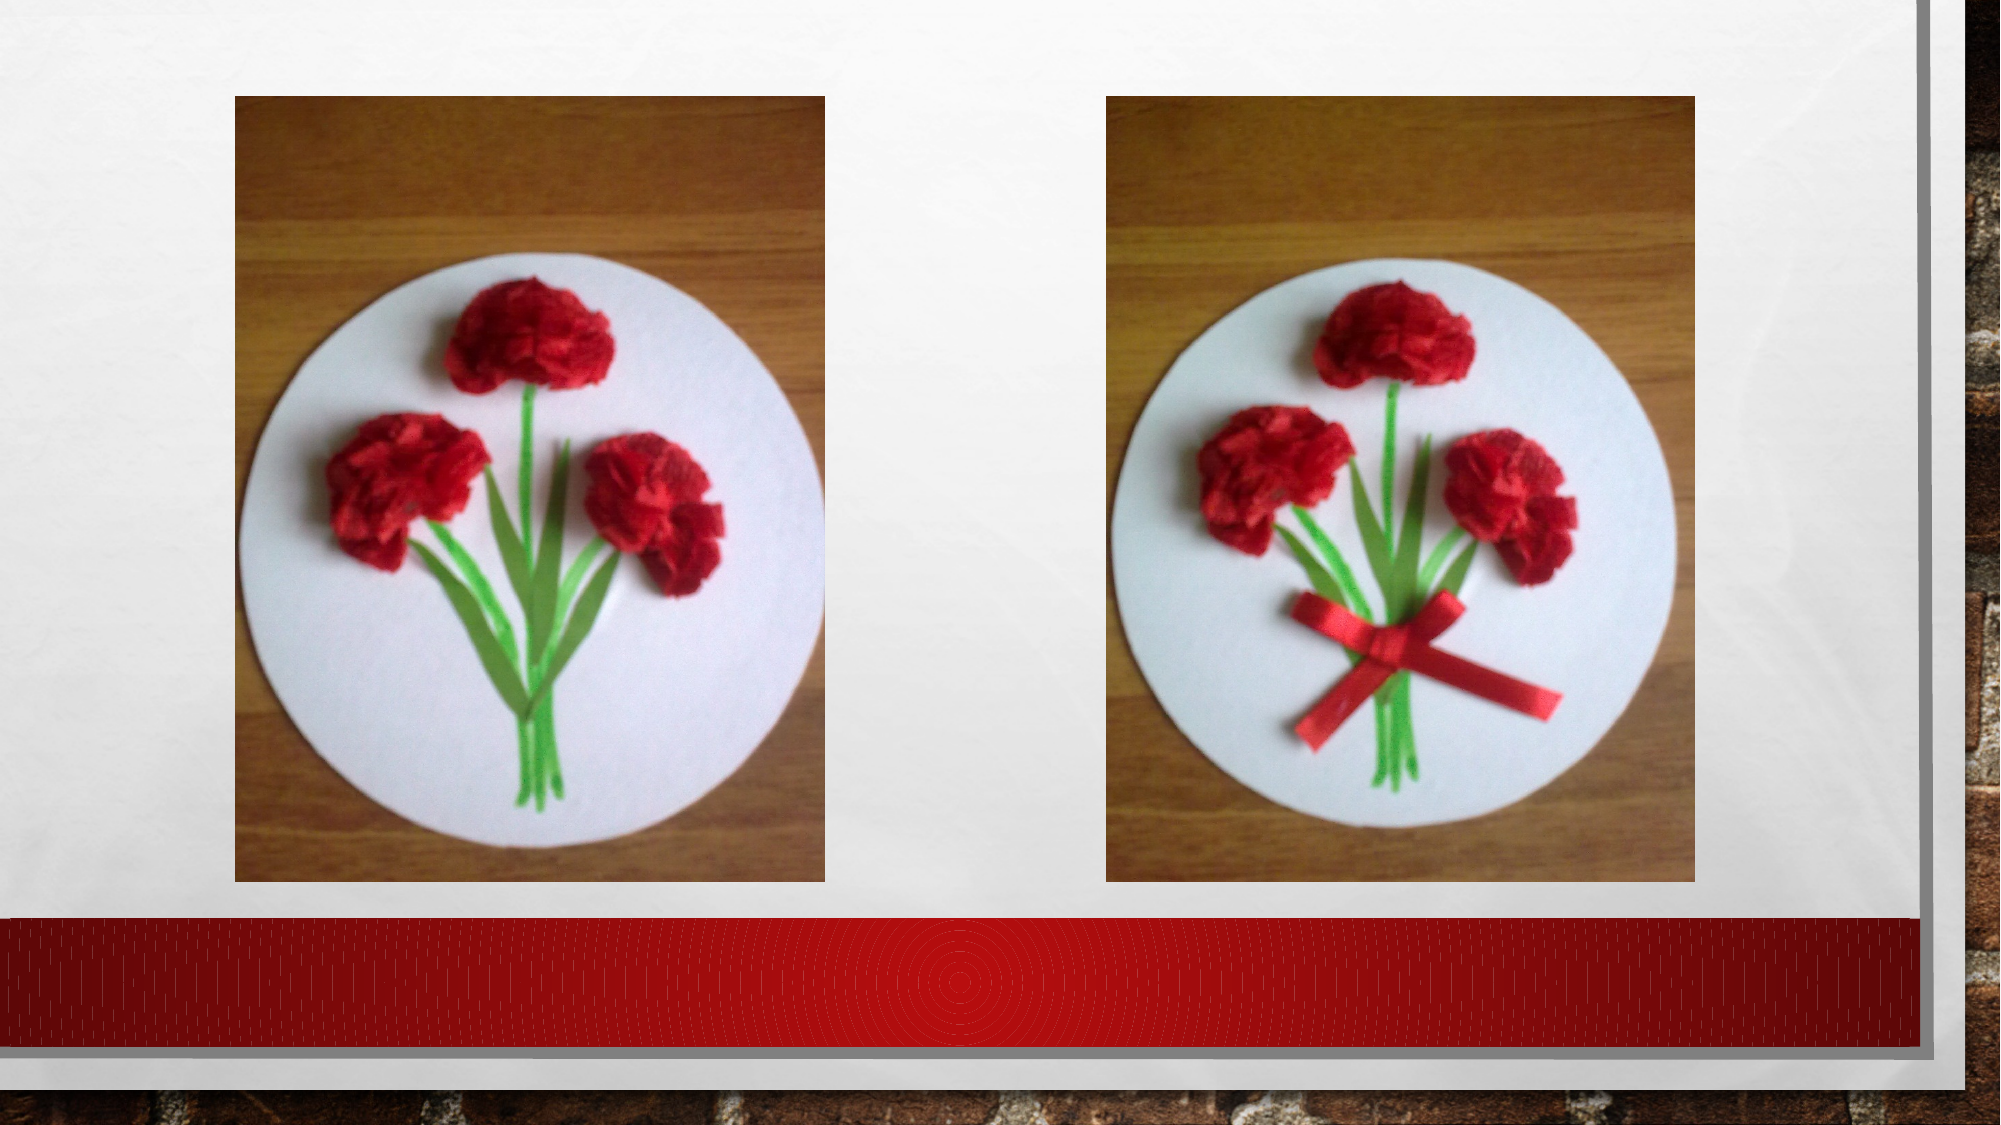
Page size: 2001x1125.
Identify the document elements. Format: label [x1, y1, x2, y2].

picture [0, 0, 2000, 1125]
list [235, 96, 825, 882]
list [1106, 96, 1696, 882]
